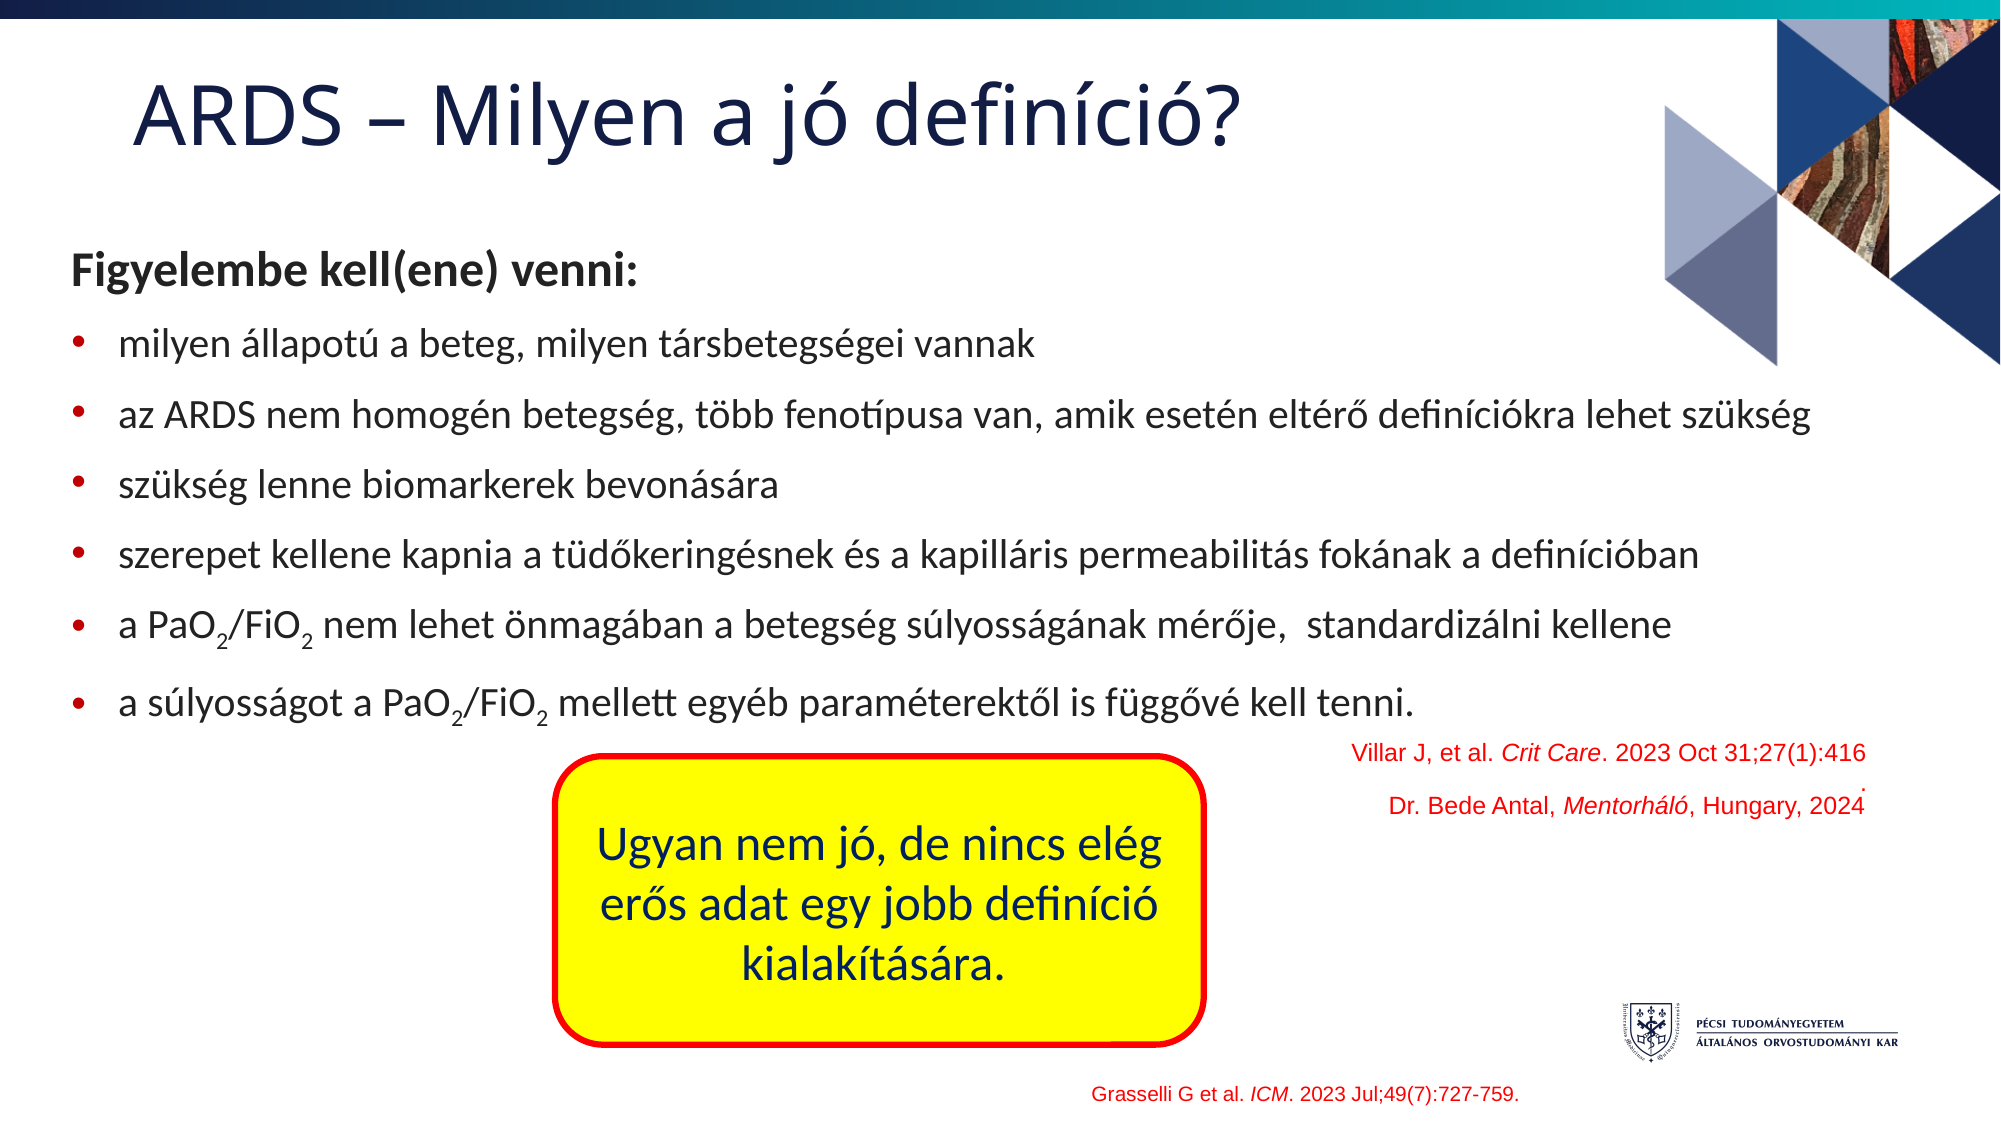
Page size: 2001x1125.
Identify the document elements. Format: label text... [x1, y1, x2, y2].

text_box Grasselli G et al. ICM. 2023 Jul;49(7):727-759. [1076, 1072, 1615, 1113]
text_box Villar J, et al. Crit Care. 2023 Oct 31;27(1):416 . [1267, 729, 1882, 804]
text_box Ugyan nem jó, de nincs elég erős adat egy jobb definíció kialakítására. [553, 755, 1205, 1046]
picture [1664, 0, 2001, 367]
title ARDS – Milyen a jó definíció? [118, 54, 1882, 154]
text_box Dr. Bede Antal, Mentorháló, Hungary, 2024 [1374, 782, 1881, 827]
picture [1622, 1003, 1898, 1063]
text_box Figyelembe kell(ene) venni: milyen állapotú a beteg, milyen társbetegségei vannak az ARDS nem homogén betegség, több fenotípusa van, amik esetén eltérő definíciókra lehet szükség szükség lenne biomarkerek bevonására szerepet kellene kapnia a tüdőkeringésnek és a kapilláris permeabilitás fokának a definícióban a PaO2/FiO2 nem lehet önmagában a betegség súlyosságának mérője, standardizálni kellene a súlyosságot a PaO2/FiO2 mellett egyéb paraméterektől is függővé kell tenni. [56, 224, 1911, 740]
